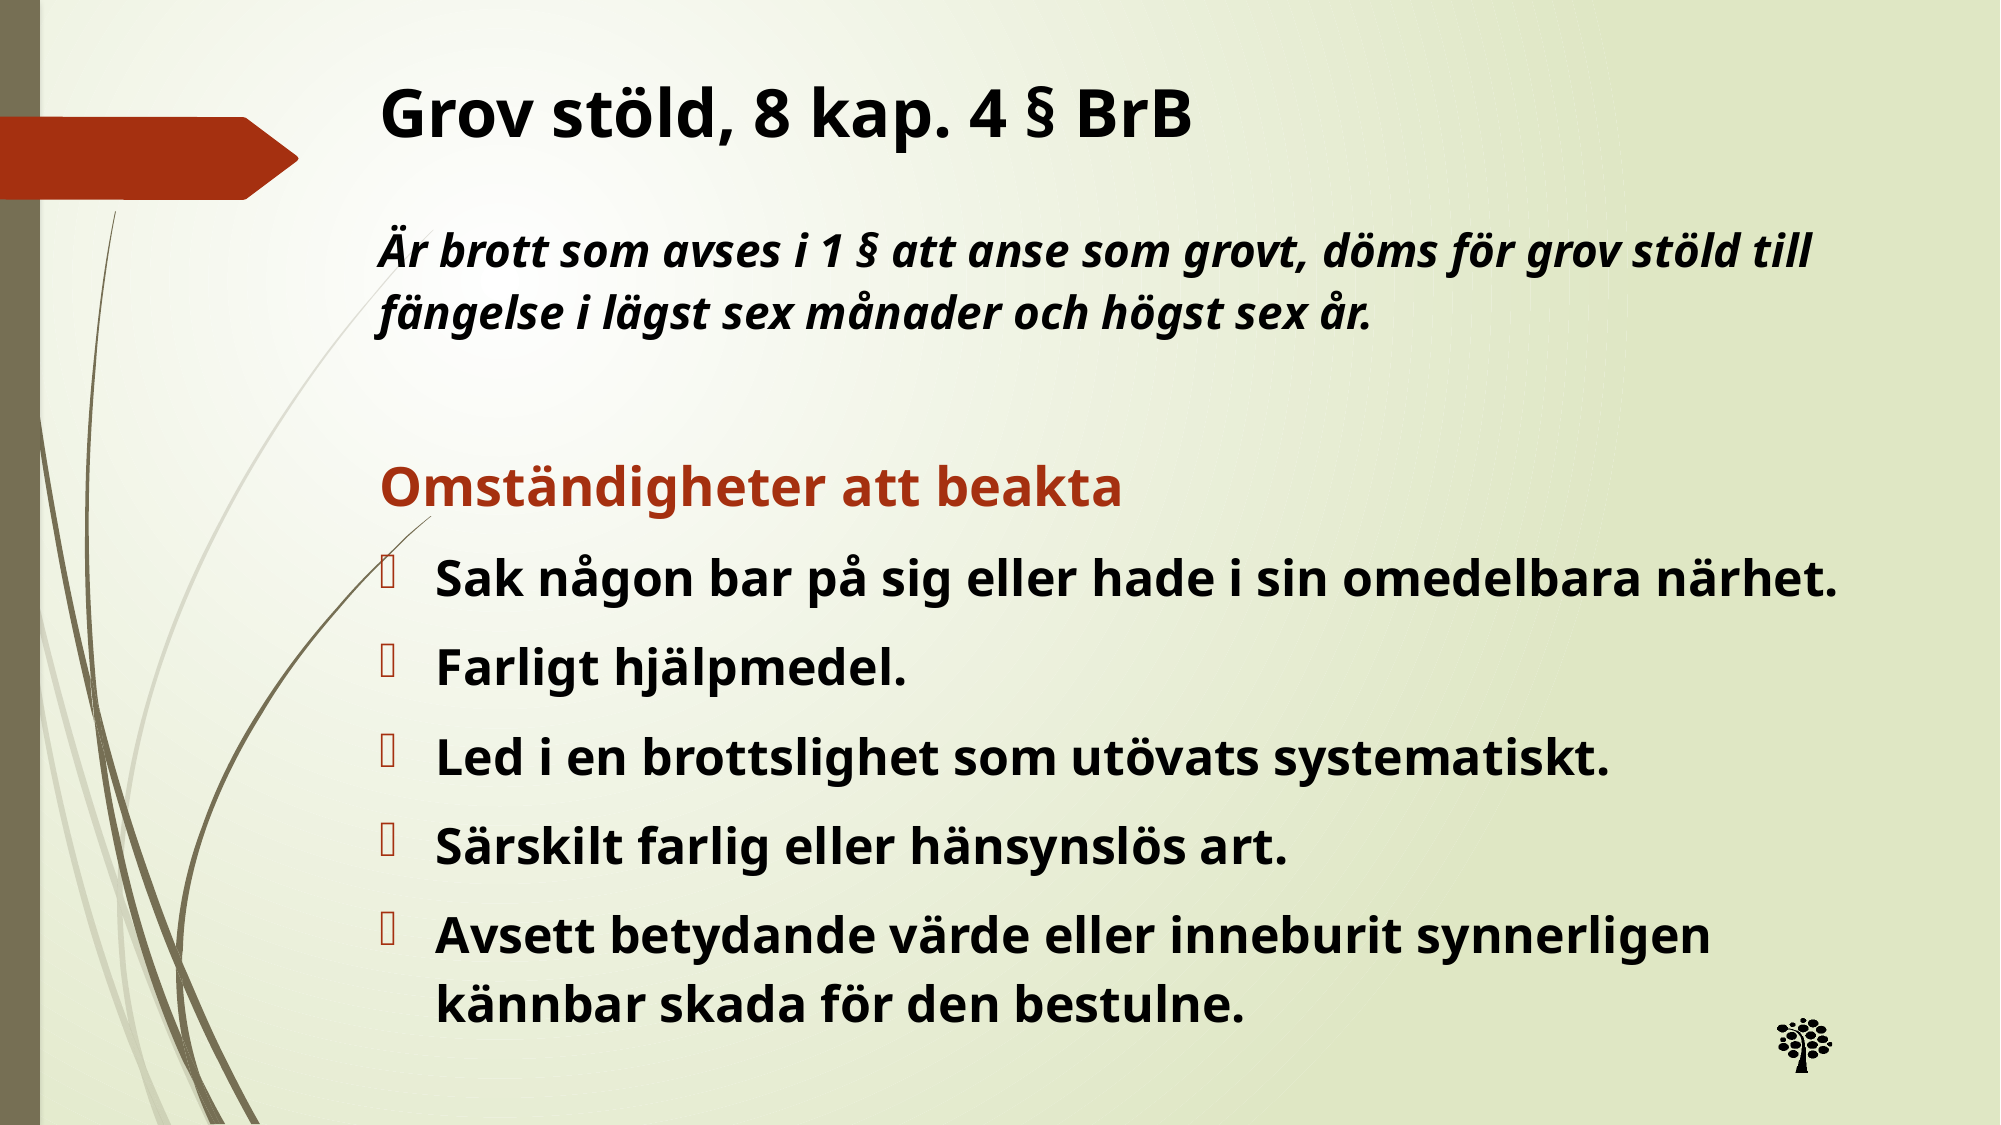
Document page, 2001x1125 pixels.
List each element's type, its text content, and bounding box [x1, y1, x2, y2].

title Grov stöld, 8 kap. 4 § BrB [364, 63, 1650, 179]
list Är brott som avses i 1 § att anse som grovt, döms för grov stöld till fängelse i lägst sex månader och högst sex år. Omständigheter att beakta Sak någon bar på sig eller hade i sin omedelbara närhet. Farligt hjälpmedel. Led i en brottslighet som utövats systematiskt. Särskilt farlig eller hänsynslös art. Avsett betydande värde eller inneburit synnerligen kännbar skada för den bestulne. [364, 206, 1861, 1111]
